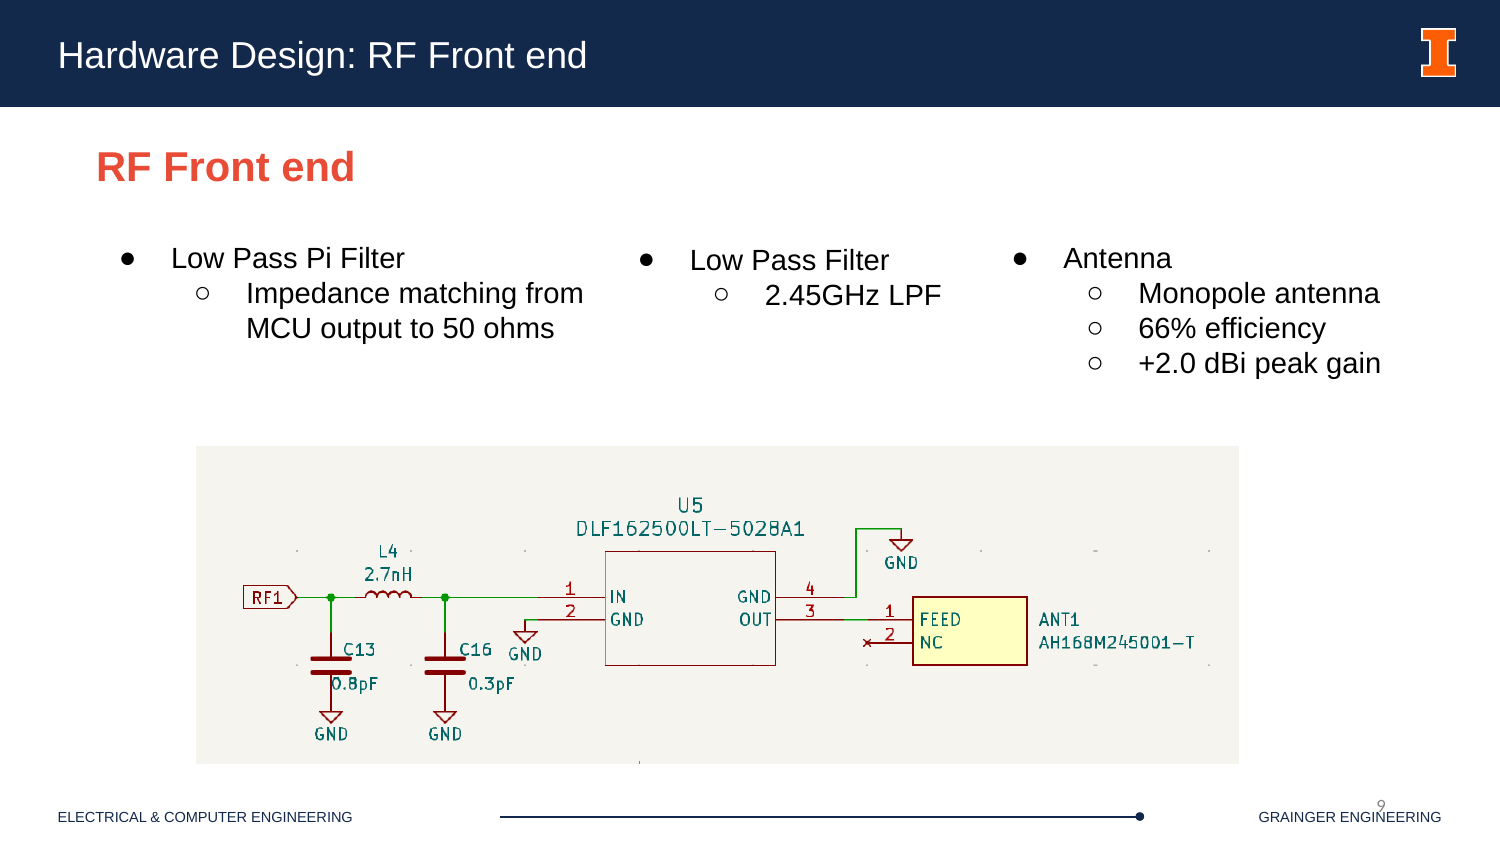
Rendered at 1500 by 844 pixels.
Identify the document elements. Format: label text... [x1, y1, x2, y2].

text_box RF Front end Low Pass Pi Filter Impedance matching from MCU output to 50 ohms [84, 134, 604, 425]
picture [1421, 28, 1456, 77]
picture [196, 446, 1239, 764]
text_box Antenna Monopole antenna 66% efficiency +2.0 dBi peak gain [977, 134, 1409, 425]
text_box Low Pass Filter 2.45GHz LPF [603, 135, 978, 427]
text_box Hardware Design: RF Front end [46, 25, 1389, 82]
text_box [0, 0, 1500, 107]
slide_number ‹#› [1059, 782, 1397, 827]
text_box ELECTRICAL & COMPUTER ENGINEERING [46, 802, 1030, 832]
text_box GRAINGER ENGINEERING [1148, 802, 1453, 832]
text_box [499, 811, 1145, 822]
